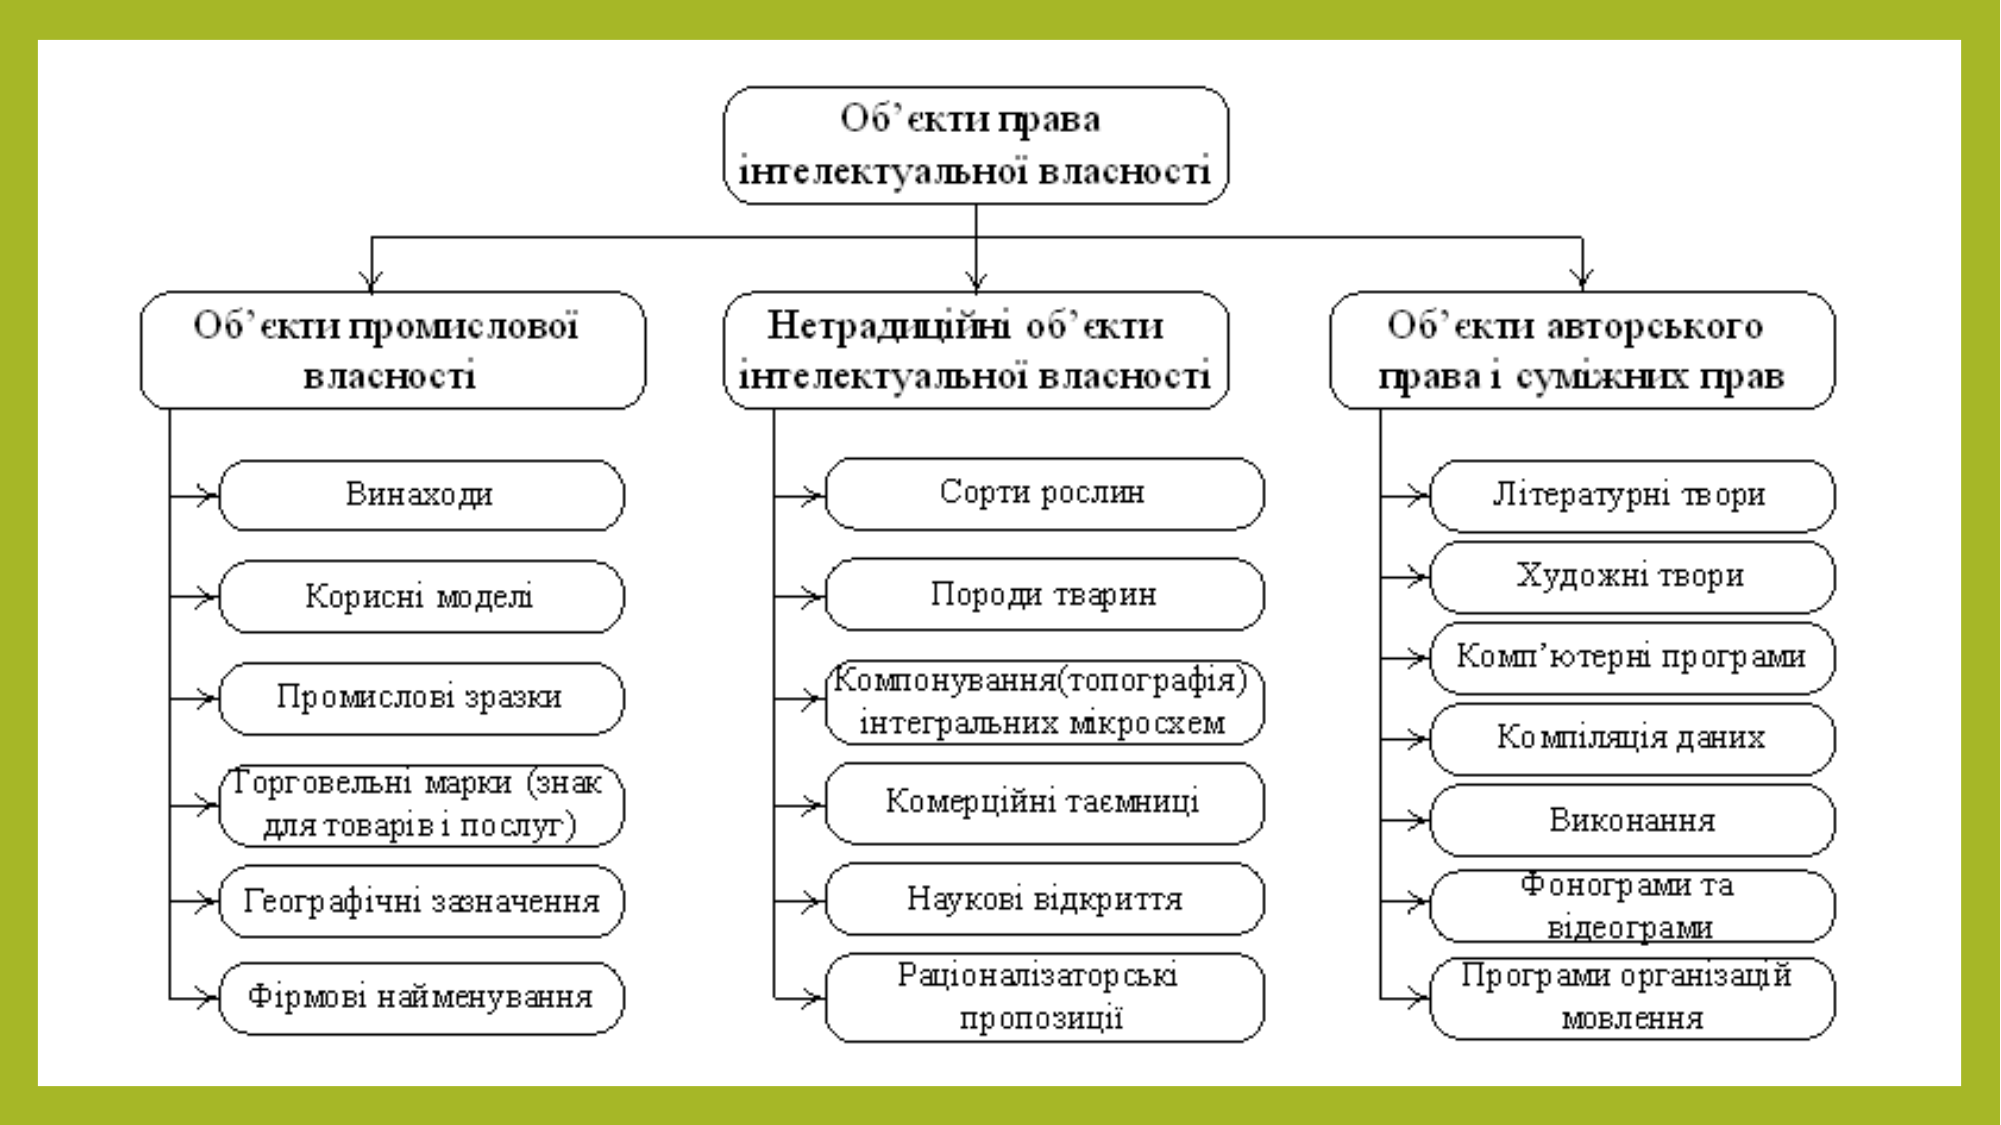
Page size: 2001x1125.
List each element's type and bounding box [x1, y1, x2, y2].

picture [136, 82, 1863, 1046]
